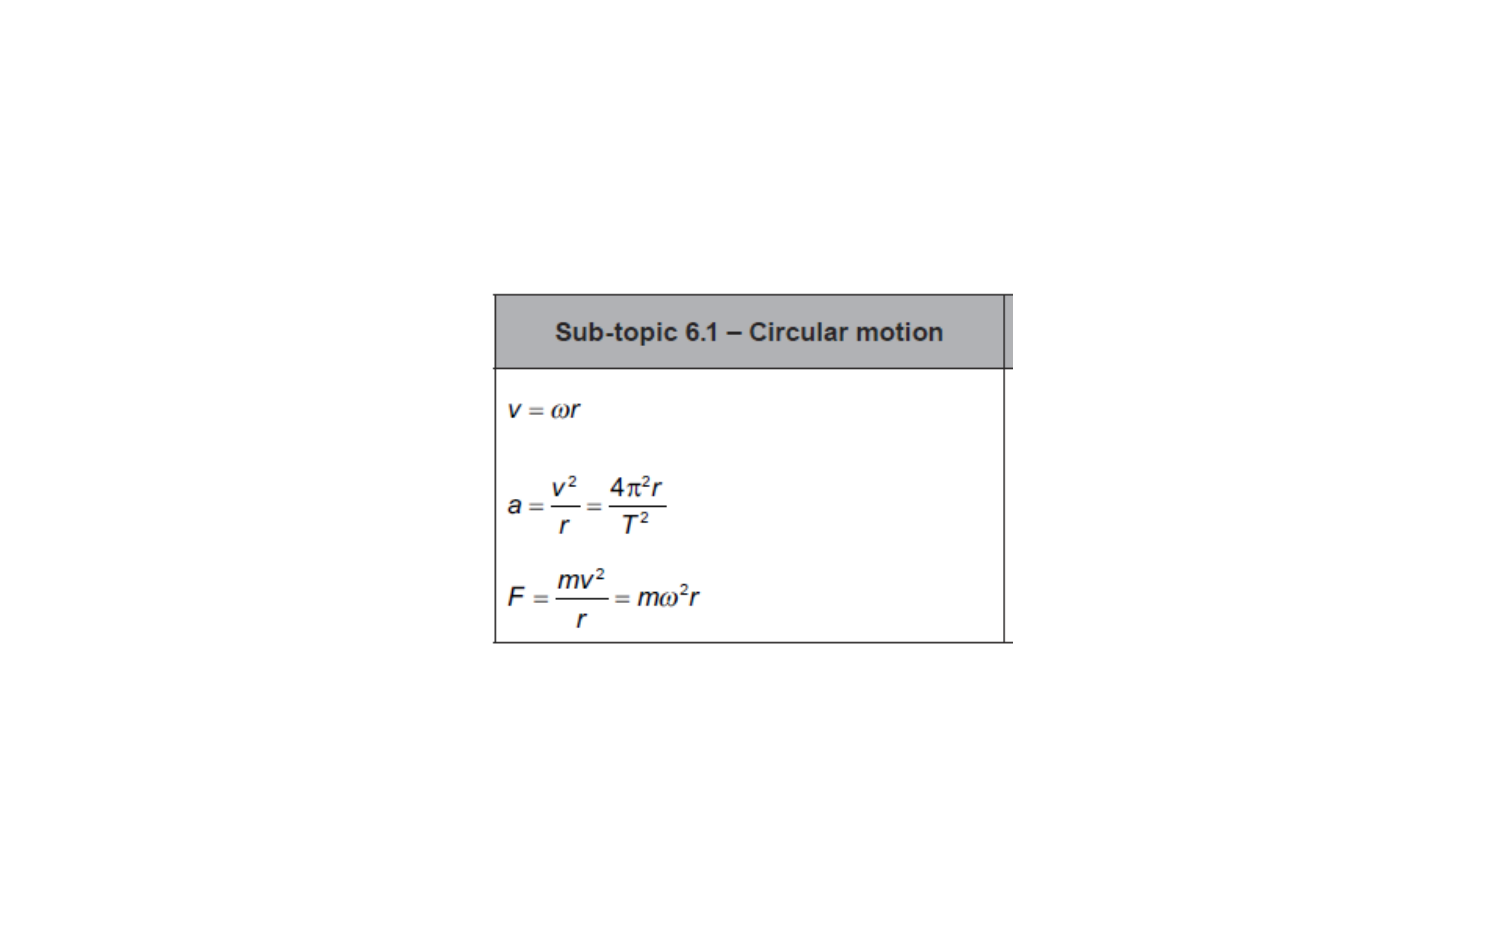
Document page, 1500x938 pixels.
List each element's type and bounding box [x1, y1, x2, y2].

picture [487, 287, 1013, 650]
